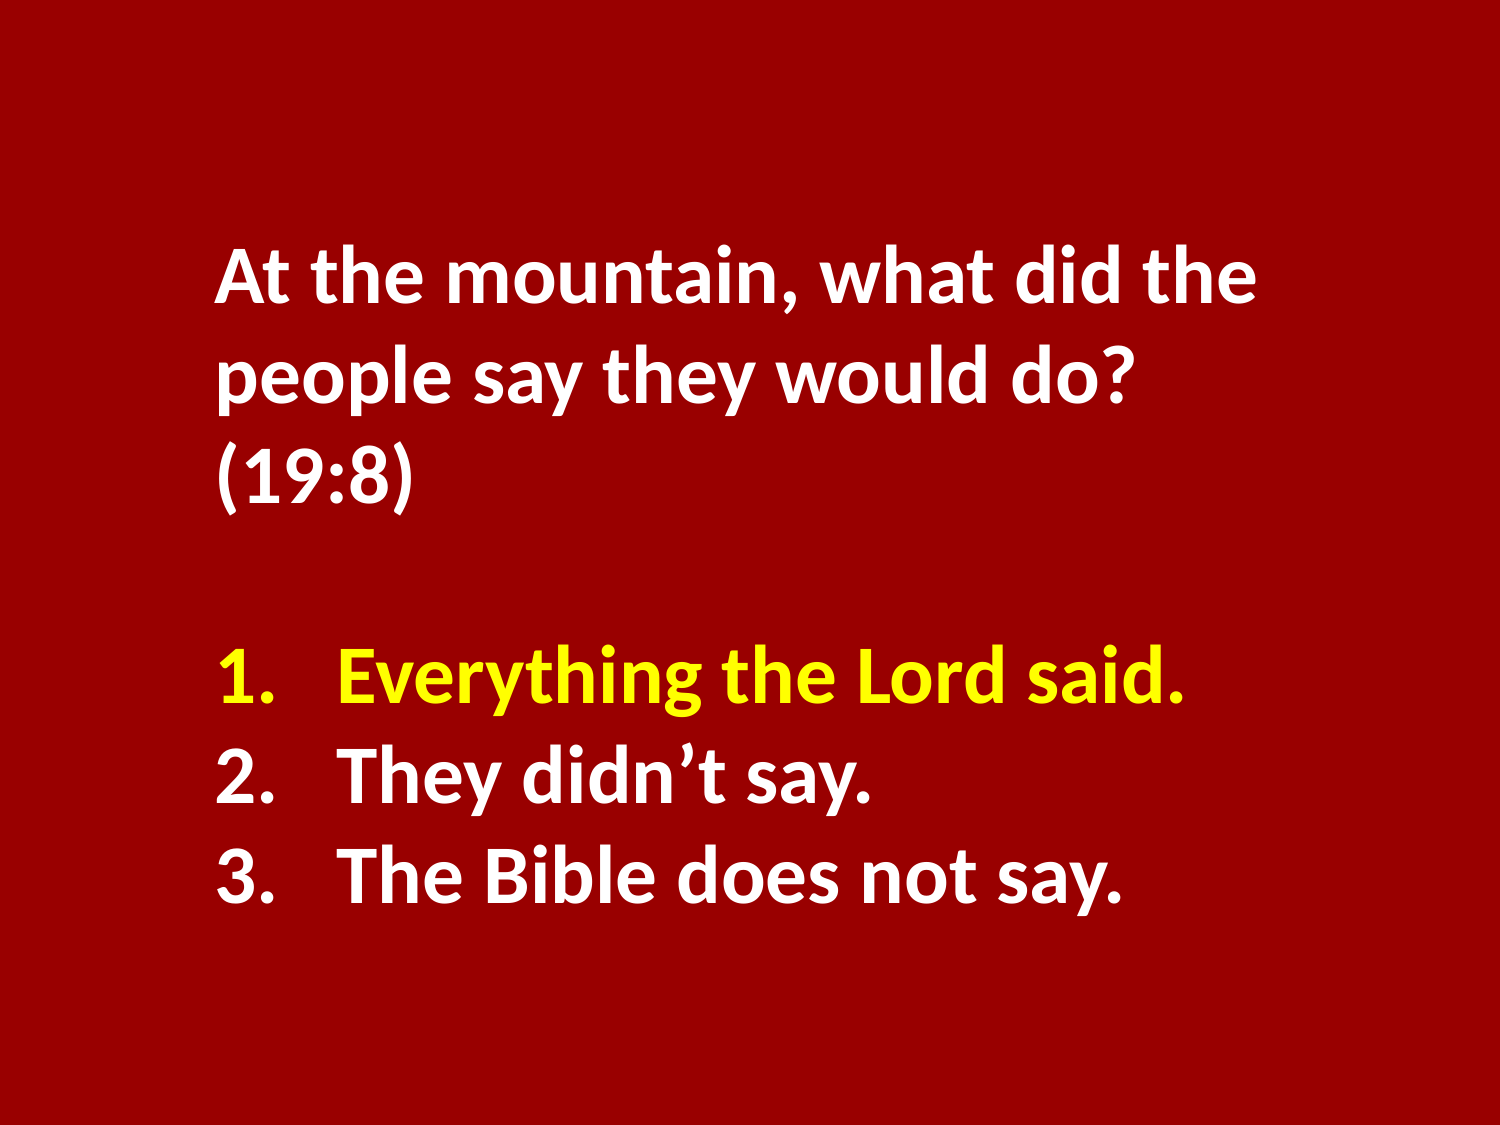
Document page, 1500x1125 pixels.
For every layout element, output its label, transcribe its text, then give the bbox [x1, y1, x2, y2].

text_box At the mountain, what did the people say they would do? (19:8) Everything the Lord said. They didn’t say. The Bible does not say. [200, 212, 1300, 928]
